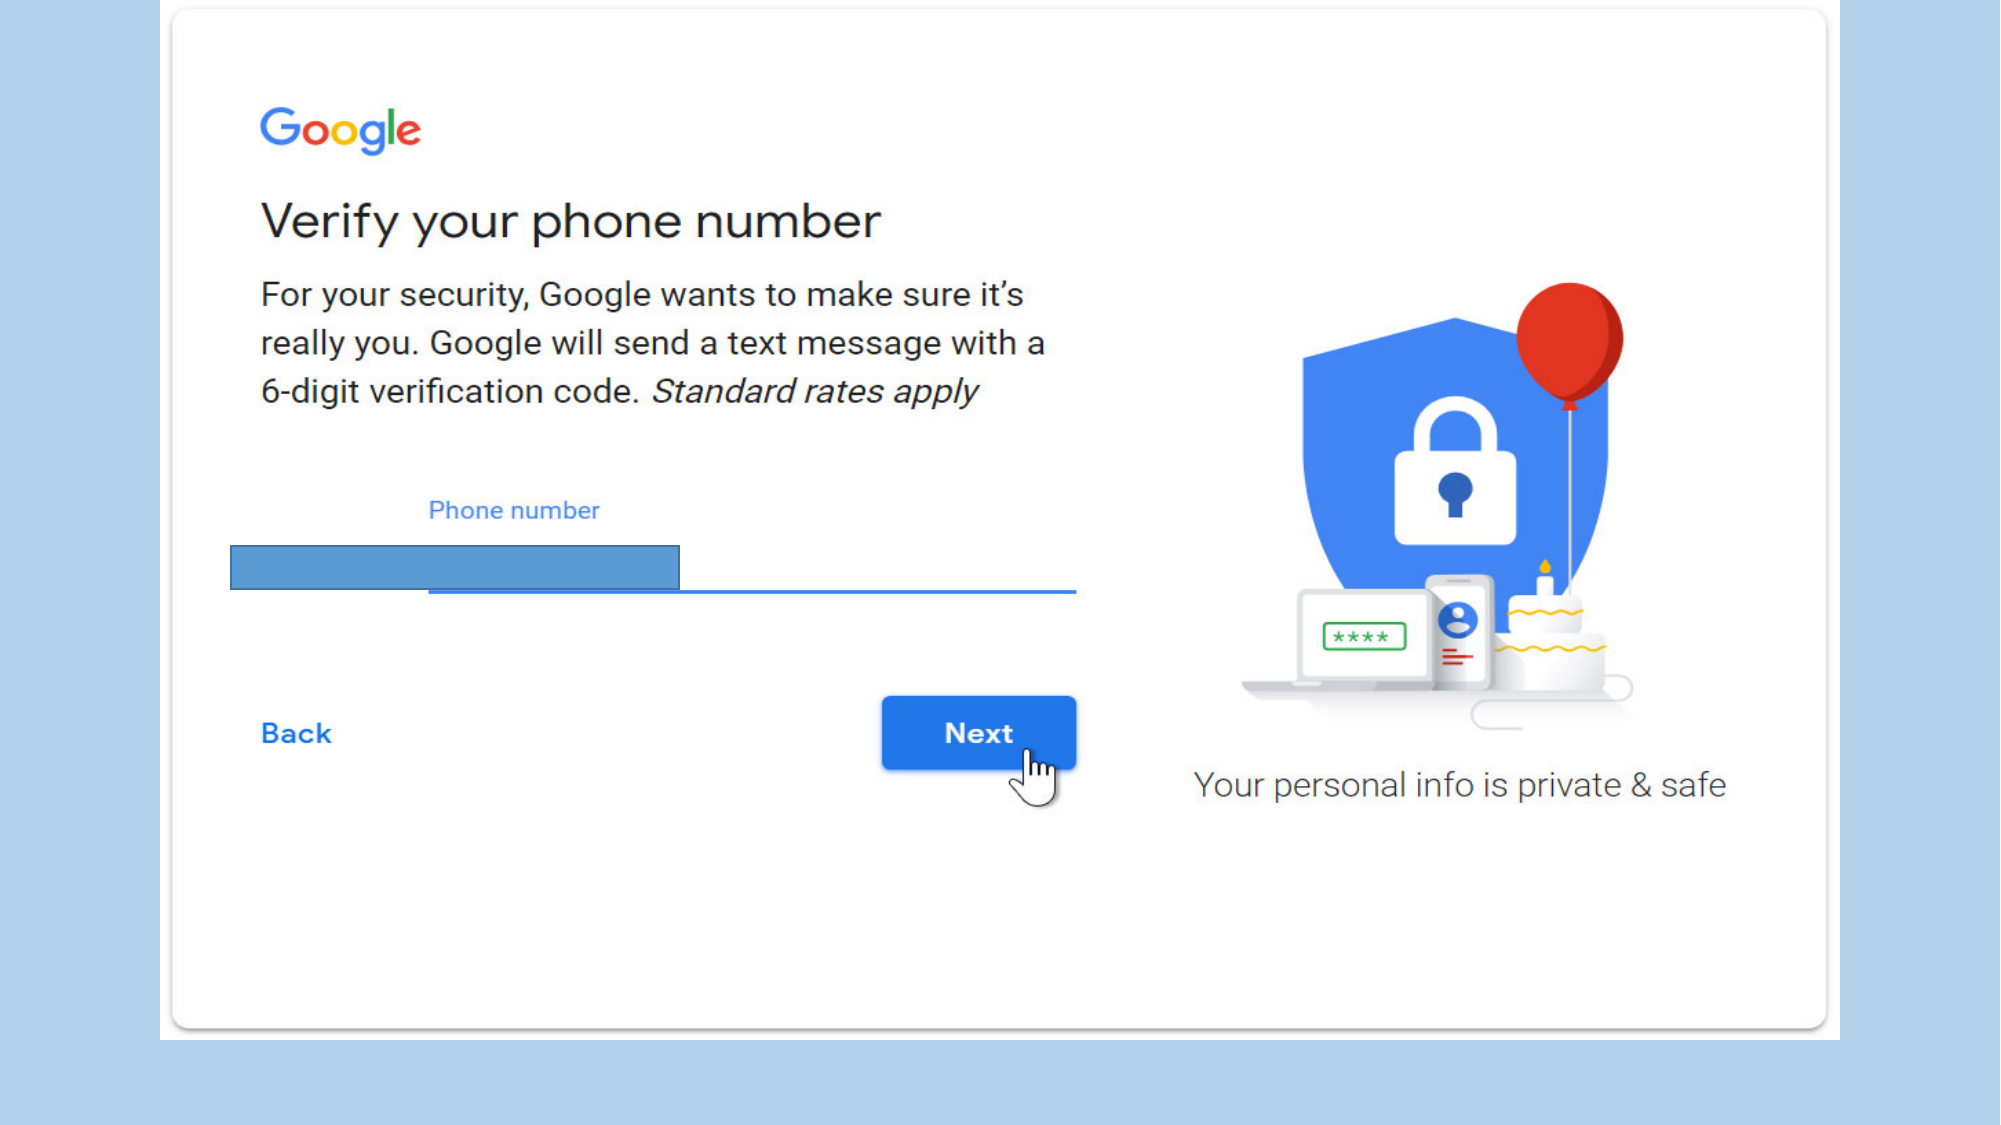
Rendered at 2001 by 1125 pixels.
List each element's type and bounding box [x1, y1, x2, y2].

picture [160, 0, 1840, 1040]
